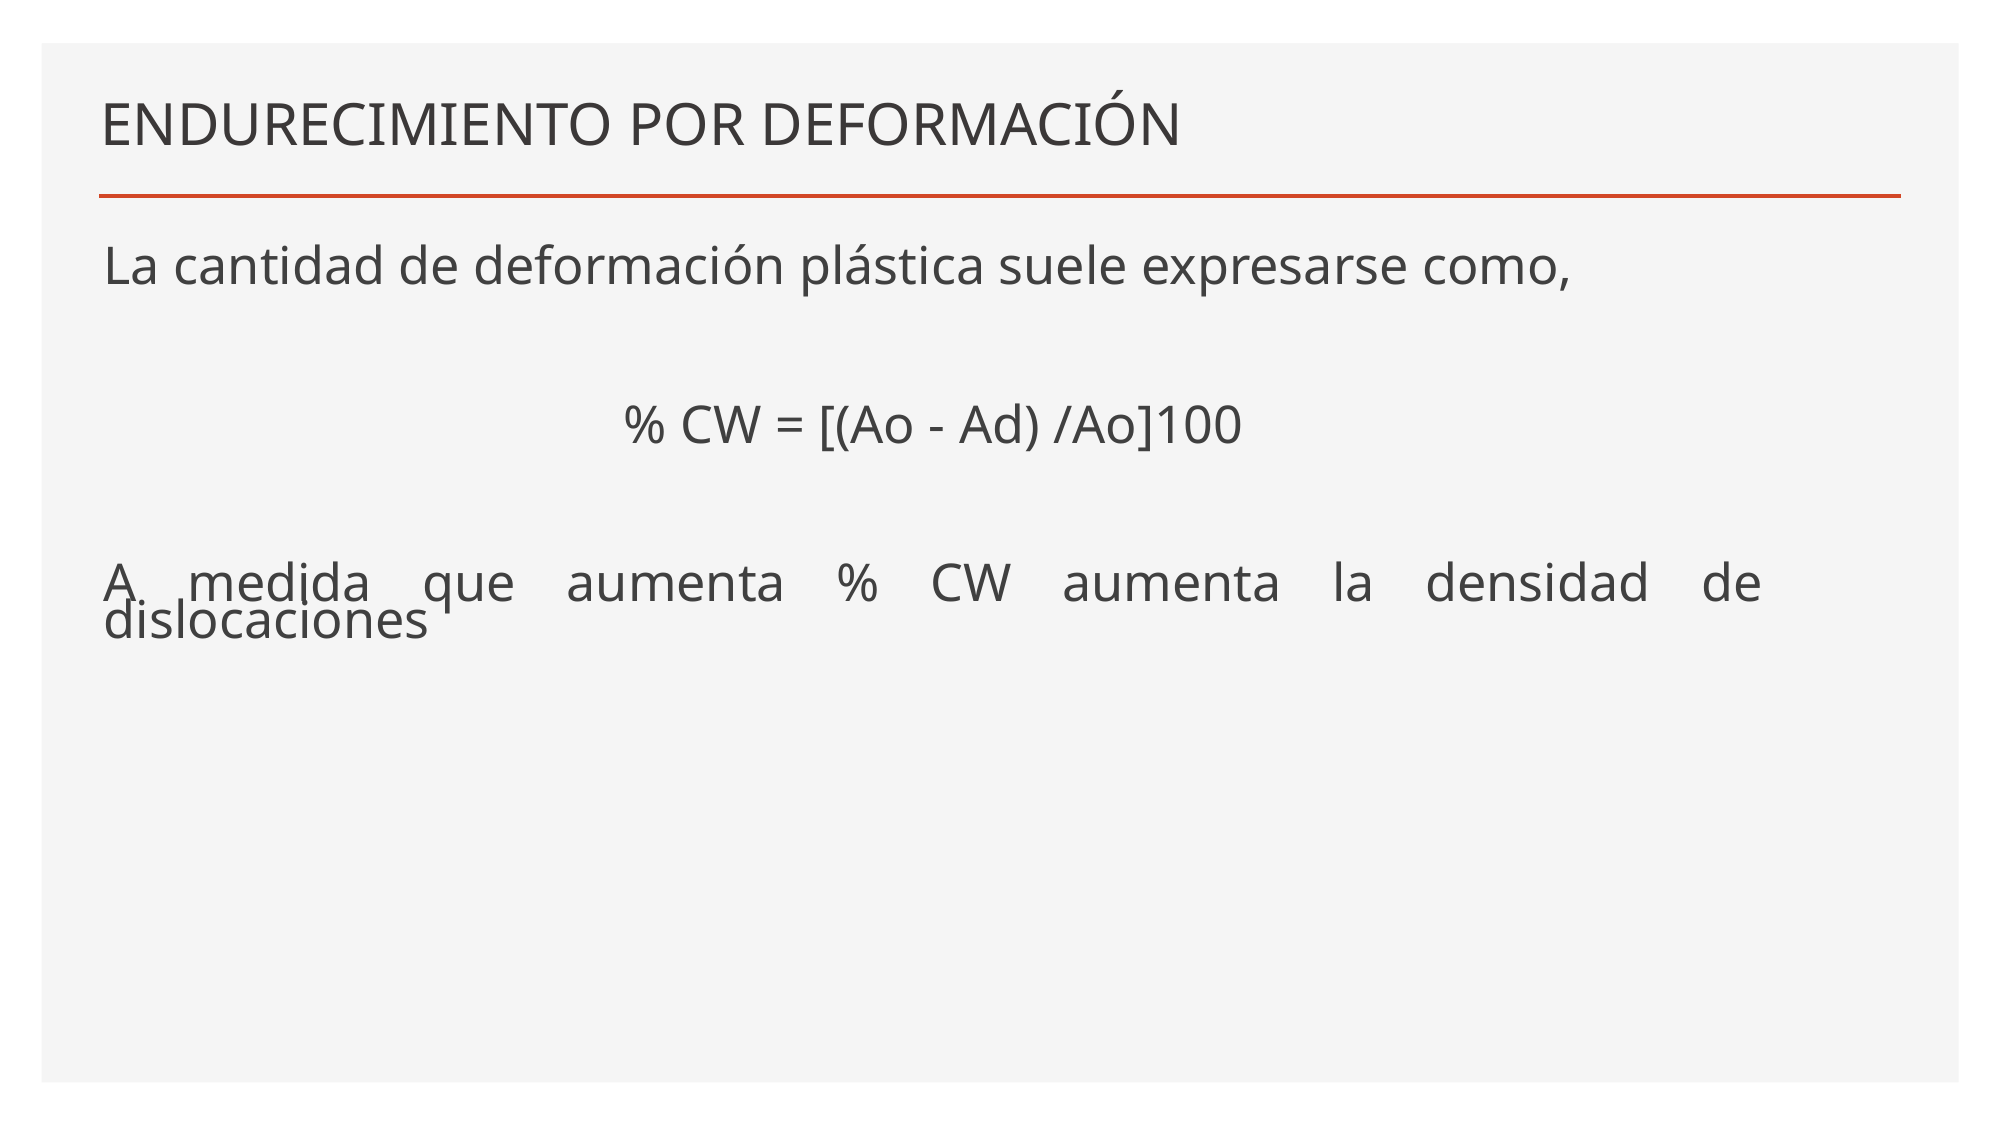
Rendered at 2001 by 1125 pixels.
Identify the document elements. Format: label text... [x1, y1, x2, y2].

text_box La cantidad de deformación plástica suele expresarse como, % CW = [(Ao - Ad) /Ao]100 A medida que aumenta % CW aumenta la densidad de dislocaciones [88, 250, 1779, 954]
title ENDURECIMIENTO POR DEFORMACIÓN [85, 73, 1794, 165]
